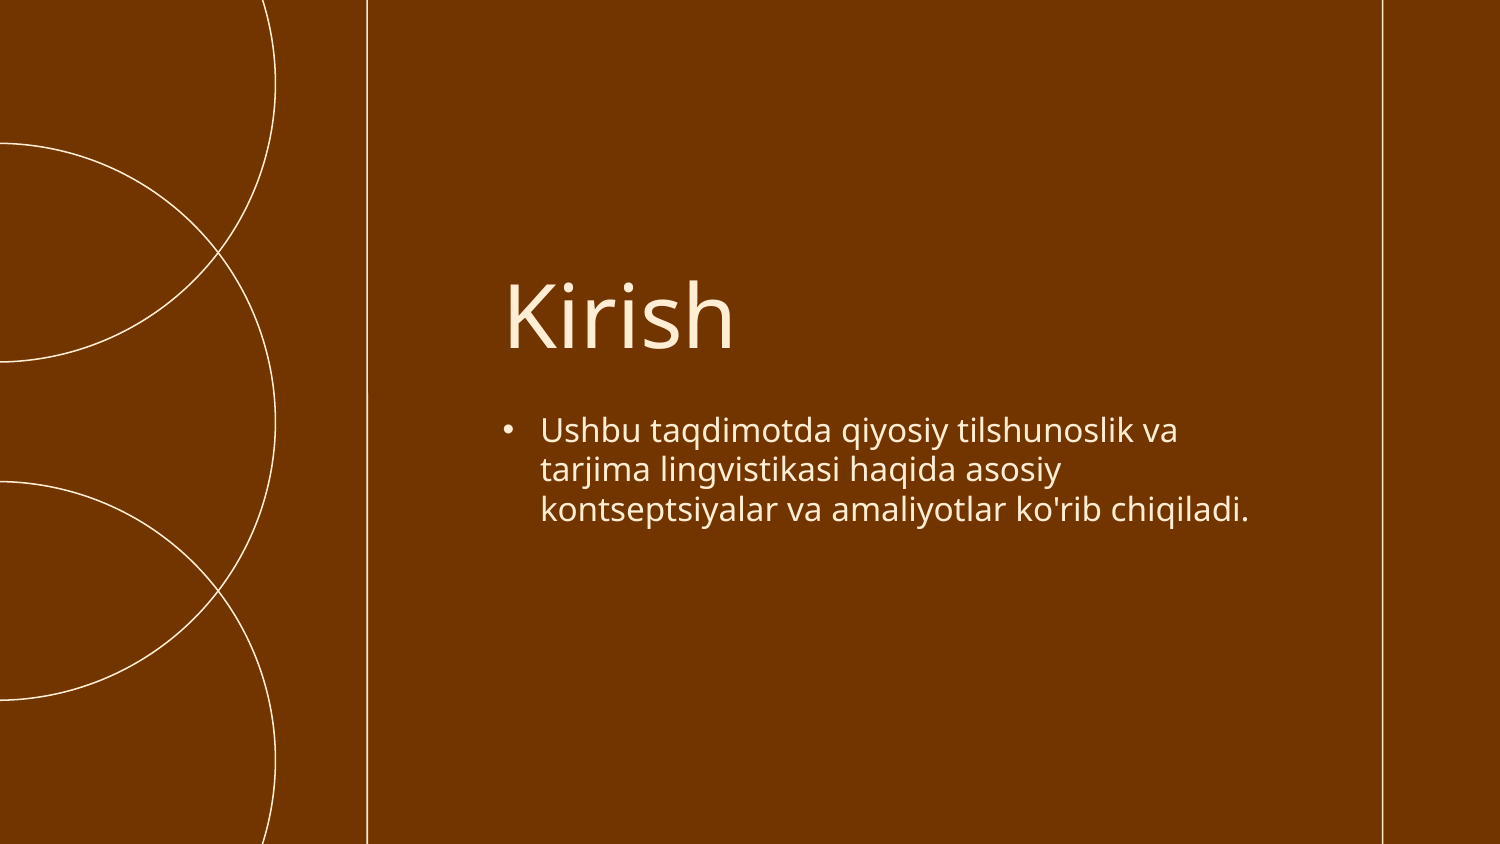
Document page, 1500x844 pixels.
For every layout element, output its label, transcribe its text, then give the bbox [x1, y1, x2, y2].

subtitle Ushbu taqdimotda qiyosiy tilshunoslik va tarjima lingvistikasi haqida asosiy kontseptsiyalar va amaliyotlar ko'rib chiqiladi. [487, 393, 1286, 600]
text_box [0, 0, 368, 844]
title Kirish [487, 243, 1286, 382]
